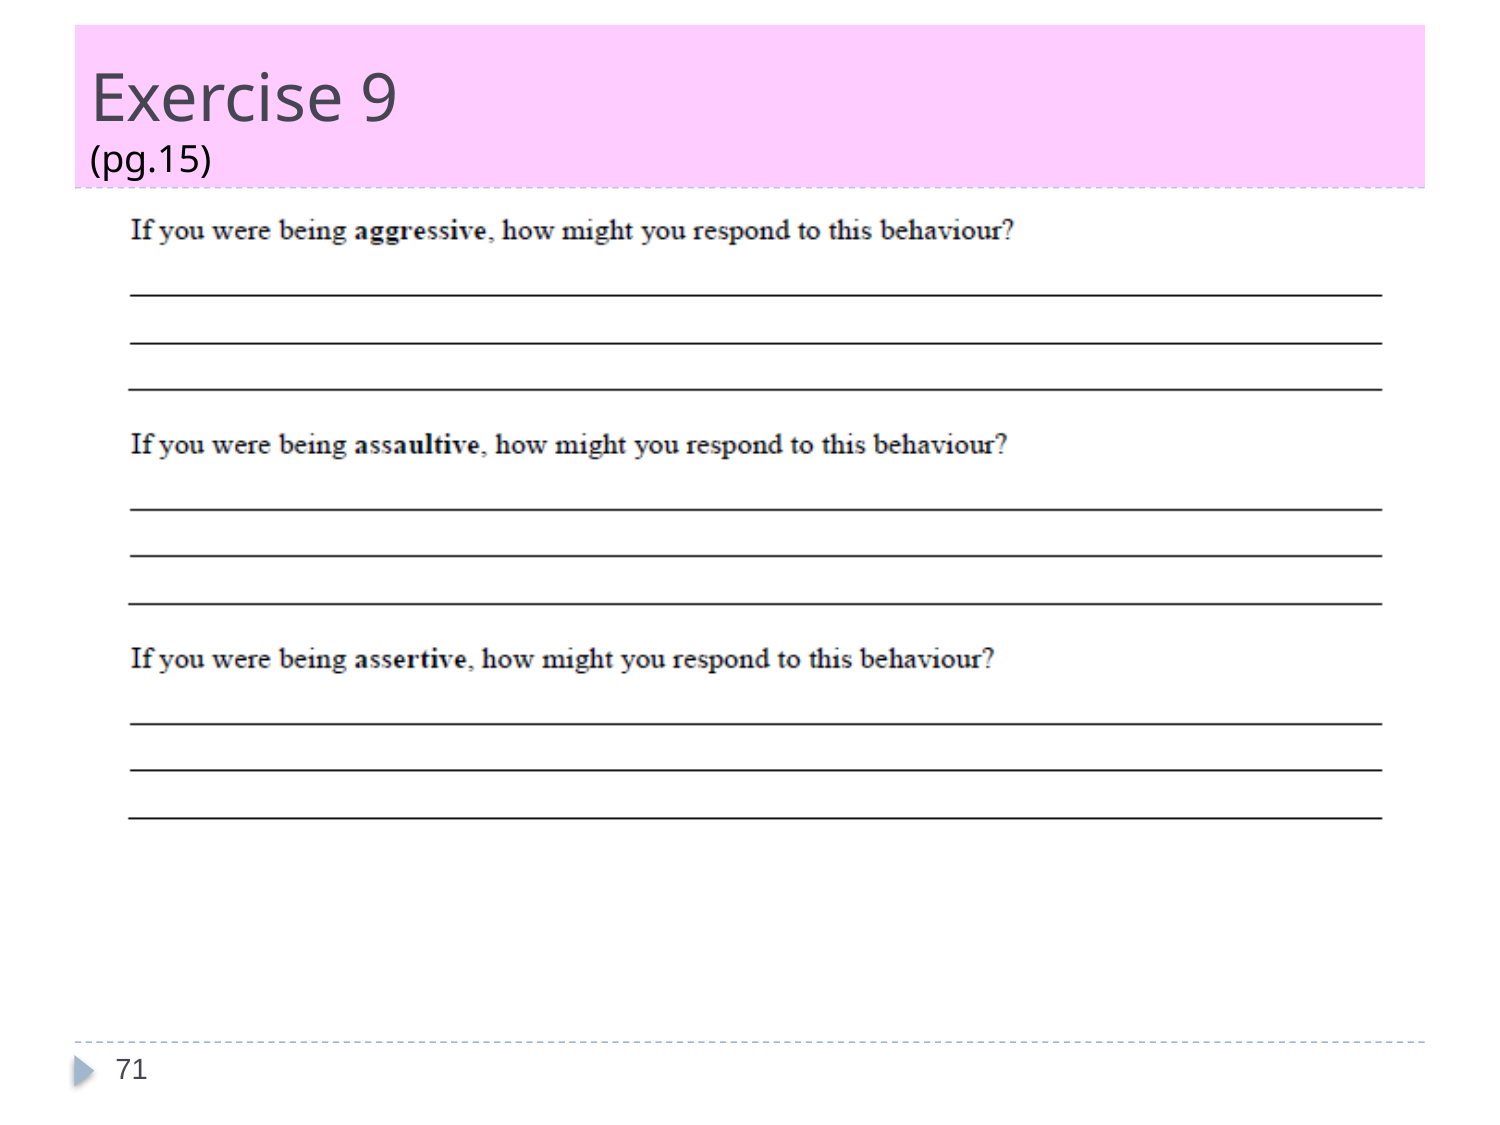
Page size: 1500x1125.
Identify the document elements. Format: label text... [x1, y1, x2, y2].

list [74, 212, 1426, 876]
title Exercise 9 (pg.15) [75, 24, 1425, 188]
slide_number 71 [100, 1042, 426, 1103]
